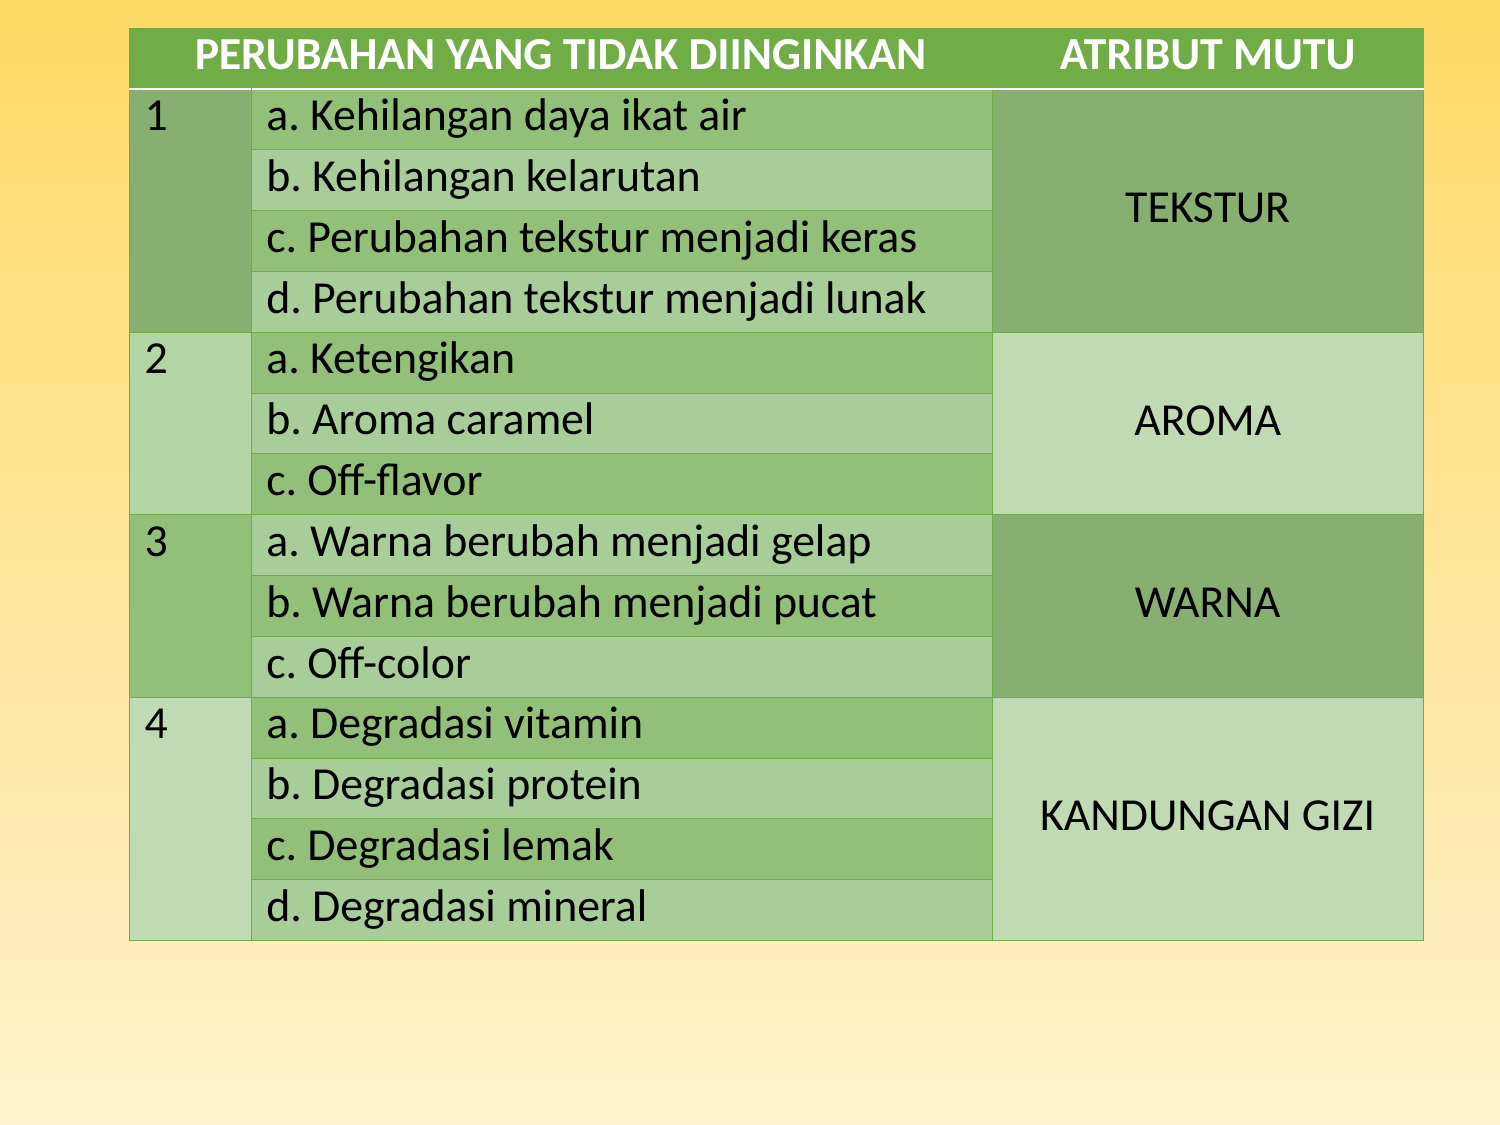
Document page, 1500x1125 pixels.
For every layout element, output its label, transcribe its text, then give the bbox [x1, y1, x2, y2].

table_cell TEKSTUR [993, 90, 1423, 332]
table_cell c. Off-flavor [252, 454, 992, 514]
table_cell a. Kehilangan daya ikat air [252, 90, 992, 149]
table_cell c. Off-color [252, 637, 992, 697]
table_cell KANDUNGAN GIZI [993, 698, 1423, 940]
table_cell a. Degradasi vitamin [252, 698, 992, 758]
table_cell b. Kehilangan kelarutan [252, 150, 992, 210]
table_cell c. Perubahan tekstur menjadi keras [252, 211, 992, 271]
table_cell b. Degradasi protein [252, 759, 992, 818]
table_cell 3 [130, 515, 251, 697]
table_header PERUBAHAN YANG TIDAK DIINGINKAN [130, 29, 992, 88]
table_cell b. Aroma caramel [252, 394, 992, 453]
table_cell c. Degradasi lemak [252, 819, 992, 879]
table_cell a. Warna berubah menjadi gelap [252, 515, 992, 575]
table_cell d. Degradasi mineral [252, 880, 992, 940]
table_cell AROMA [993, 333, 1423, 514]
table_cell 1 [130, 90, 251, 332]
table_cell WARNA [993, 515, 1423, 697]
table_cell a. Ketengikan [252, 333, 992, 393]
table_cell d. Perubahan tekstur menjadi lunak [252, 272, 992, 332]
table_cell 2 [130, 333, 251, 514]
table_cell b. Warna berubah menjadi pucat [252, 576, 992, 636]
table_cell 4 [130, 698, 251, 940]
table_header ATRIBUT MUTU [993, 29, 1423, 88]
